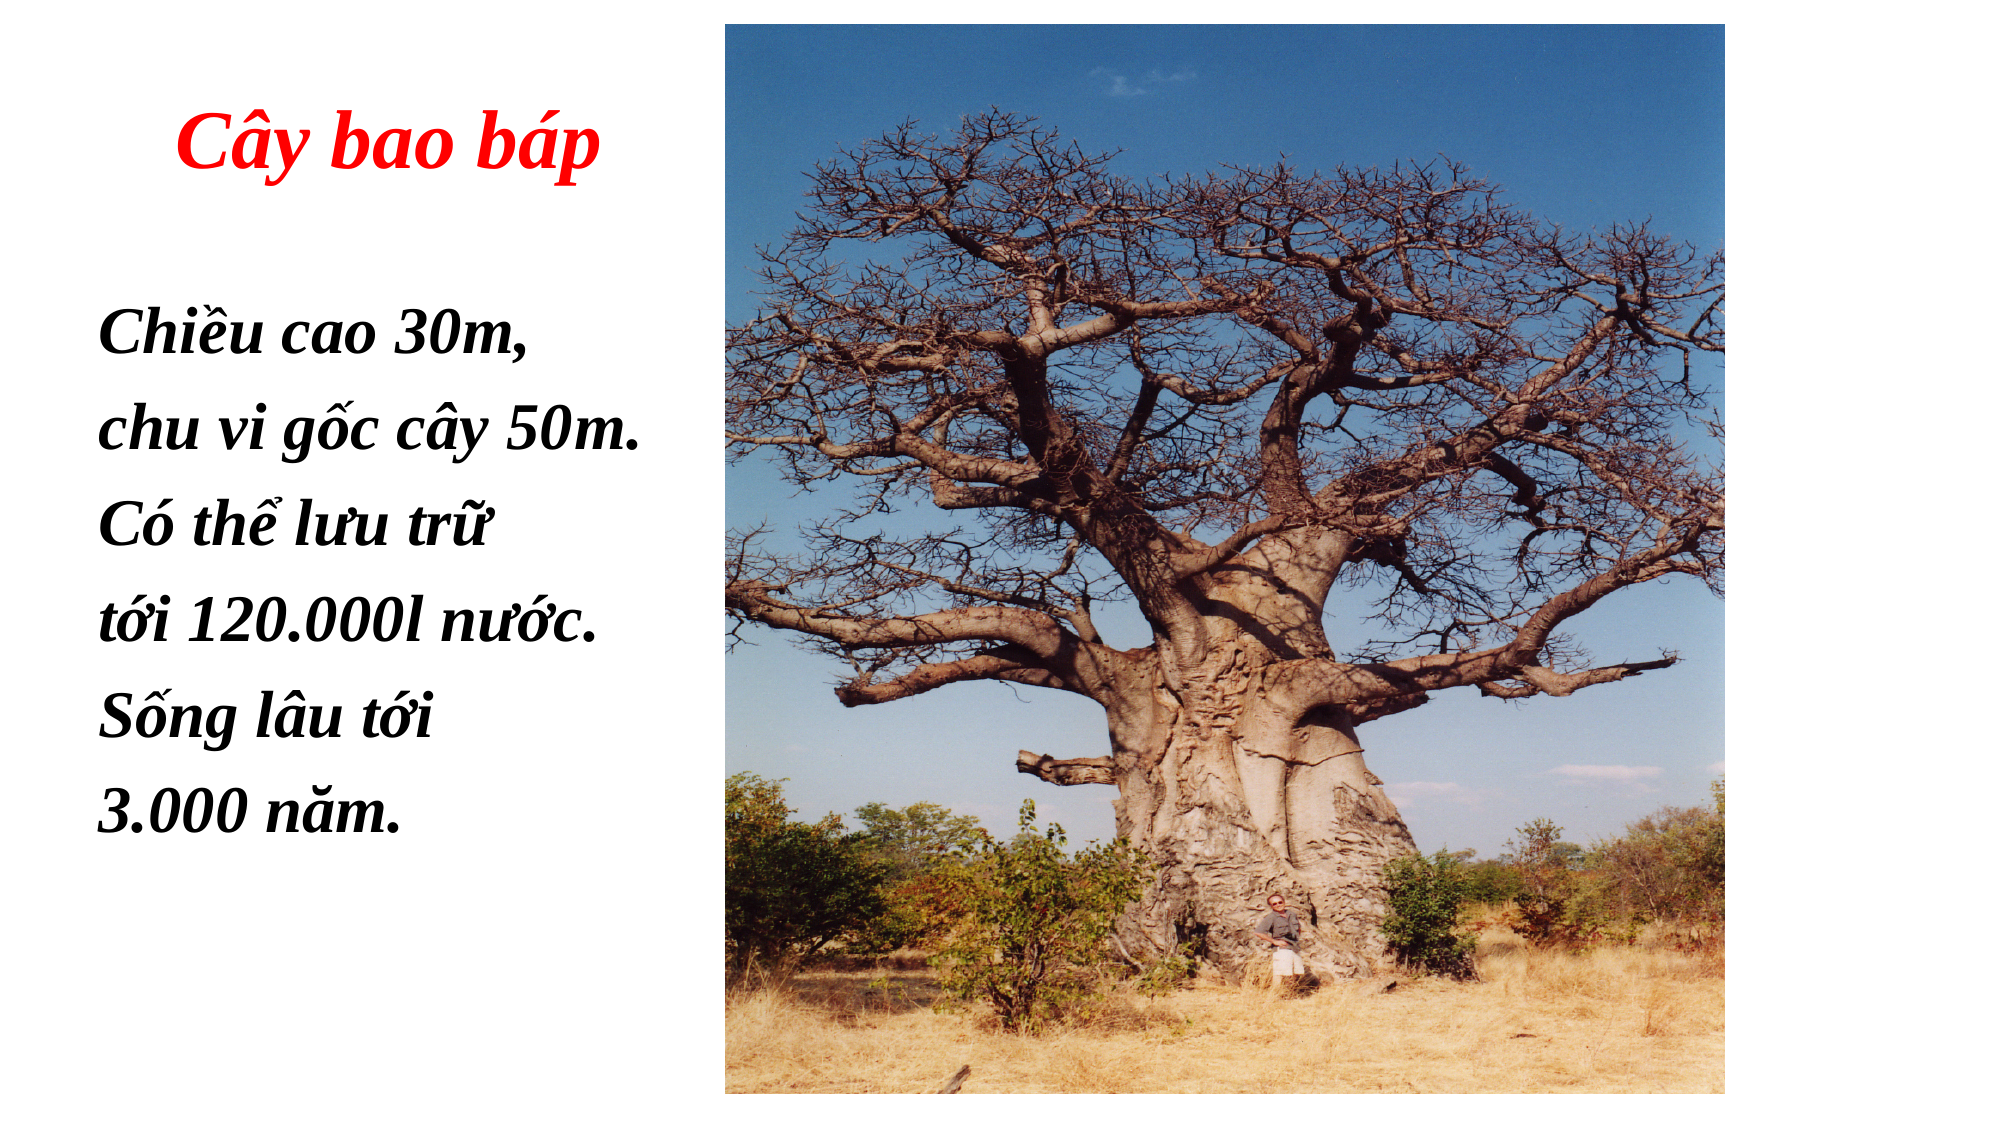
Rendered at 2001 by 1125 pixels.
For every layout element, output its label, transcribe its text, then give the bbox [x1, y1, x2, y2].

text_box Cây bao báp [170, 97, 608, 173]
picture [724, 24, 1725, 1094]
text_box Chiều cao 30m, chu vi gốc cây 50m. Có thể lưu trữ tới 120.000l nước. Sống lâu tới 3.000 năm. [83, 172, 648, 1041]
